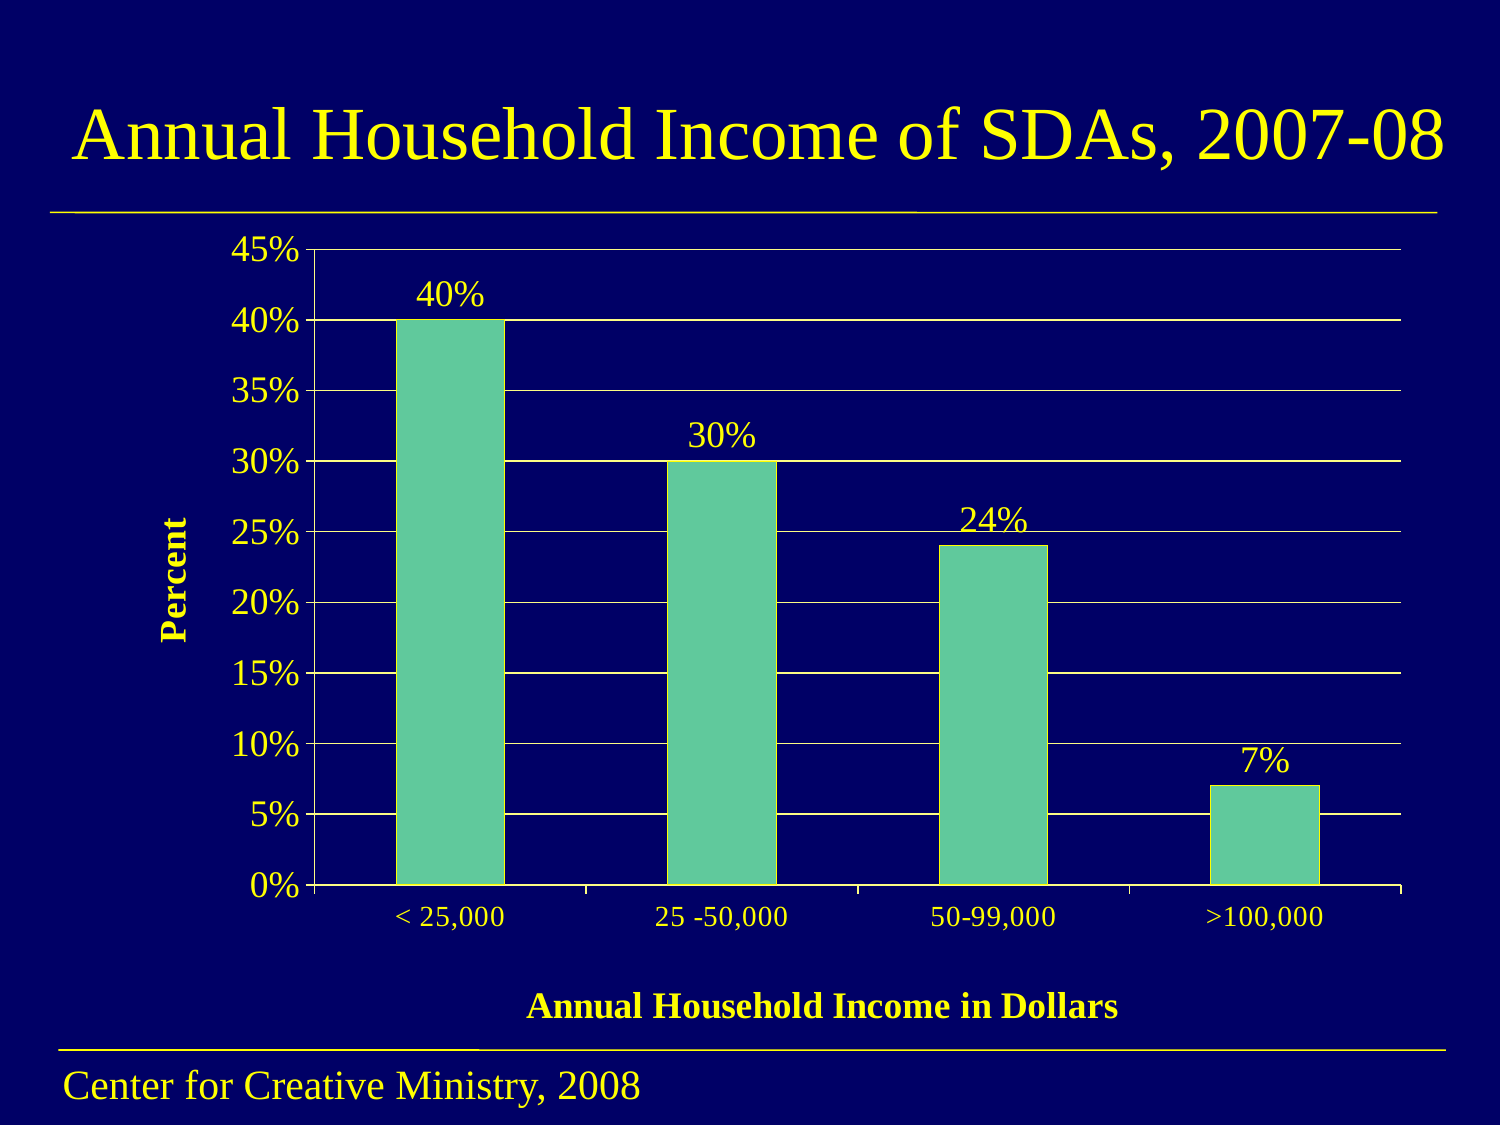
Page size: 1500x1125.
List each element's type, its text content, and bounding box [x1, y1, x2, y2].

chart [114, 212, 1428, 1038]
text_box Annual Household Income of SDAs, 2007-08 [37, 37, 1463, 163]
text_box Center for Creative Ministry, 2008 [47, 1050, 1436, 1115]
